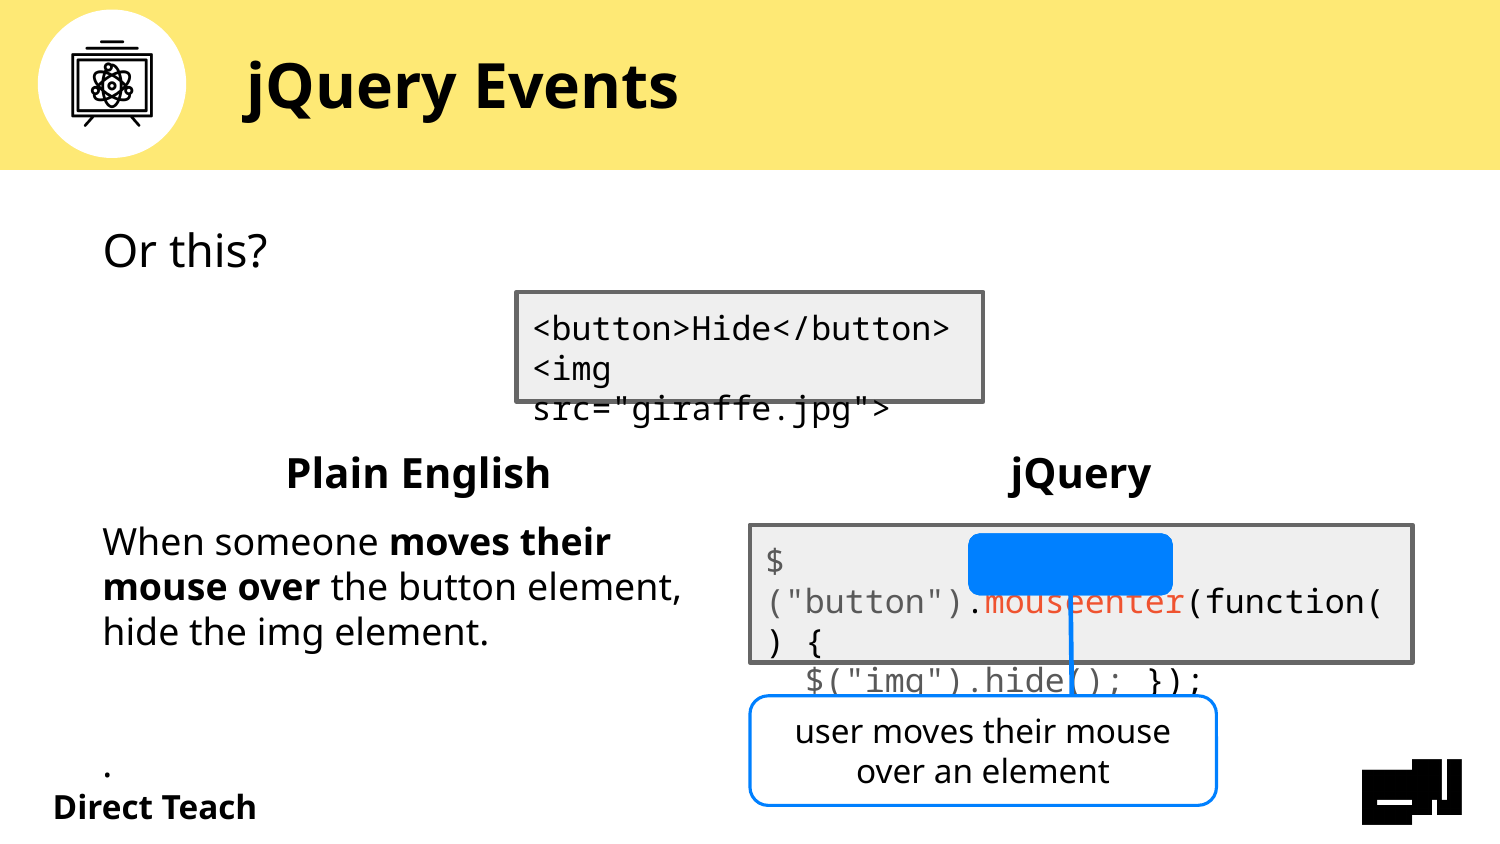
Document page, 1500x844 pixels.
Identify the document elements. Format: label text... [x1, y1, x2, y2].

text_box [970, 535, 1171, 594]
text_box jQuery [749, 431, 1413, 515]
title jQuery Events [231, 9, 1463, 158]
text_box <button>Hide</button> <img src="giraffe.jpg"> [516, 292, 984, 402]
list Or this? [87, 206, 1382, 289]
picture [1362, 759, 1462, 825]
picture [67, 38, 157, 129]
text_box user moves their mouse over an element [749, 695, 1217, 806]
text_box $("button").mouseenter(function() { $("img").hide(); }); [749, 524, 1413, 663]
text_box Plain English When someone moves their mouse over the button element, hide the img element. . [87, 432, 750, 614]
